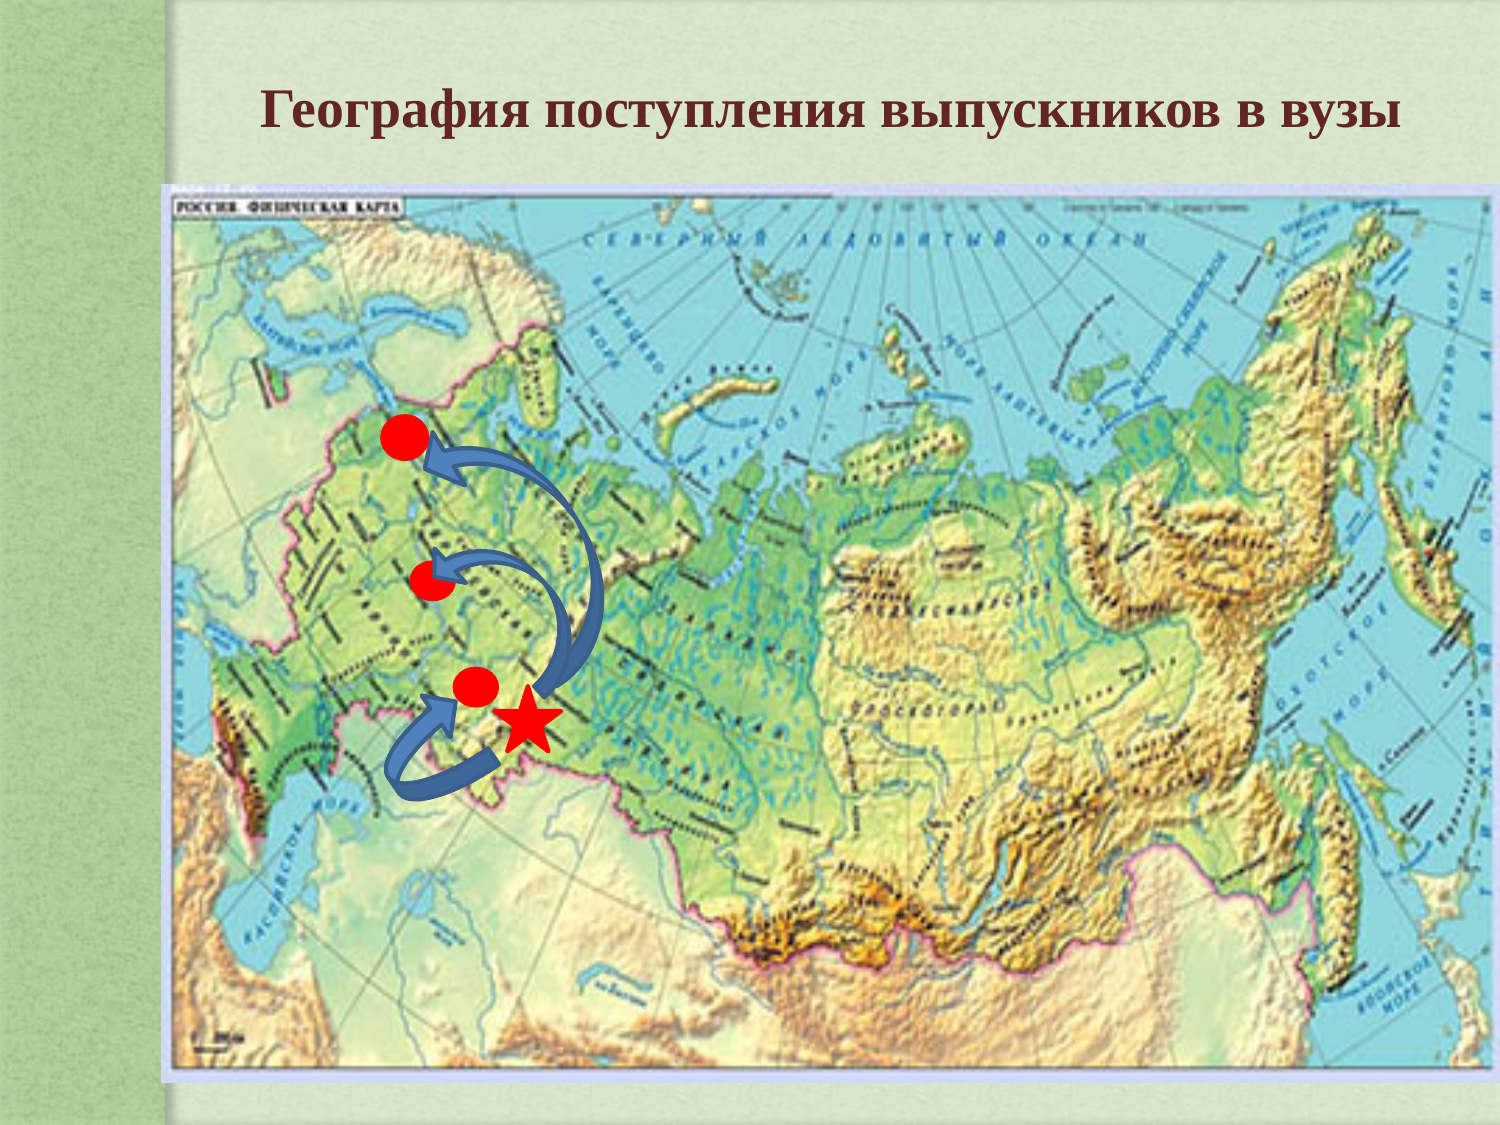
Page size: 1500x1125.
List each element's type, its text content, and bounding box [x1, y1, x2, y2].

picture [0, 0, 1500, 1125]
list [160, 184, 1500, 1083]
title География поступления выпускников в вузы [194, 45, 1471, 182]
